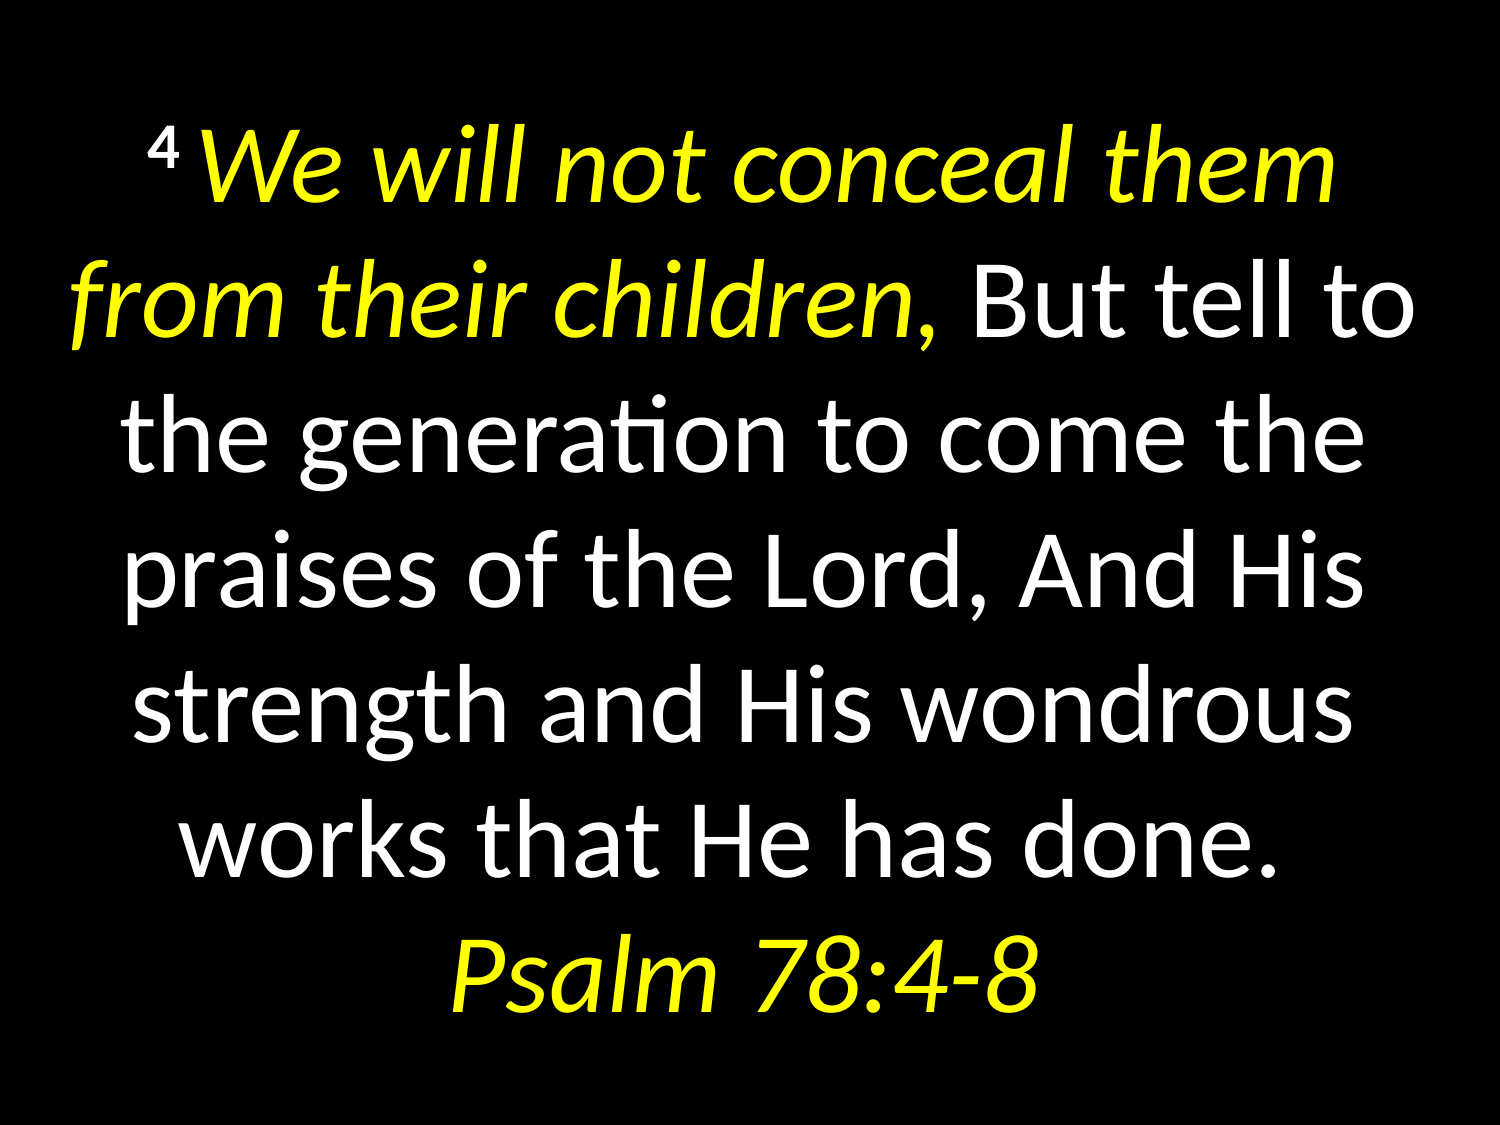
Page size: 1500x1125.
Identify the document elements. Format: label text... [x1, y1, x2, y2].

title 4 We will not conceal them from their children, But tell to the generation to come the praises of the Lord, And His strength and His wondrous works that He has done. Psalm 78:4-8 [27, 0, 1461, 1125]
